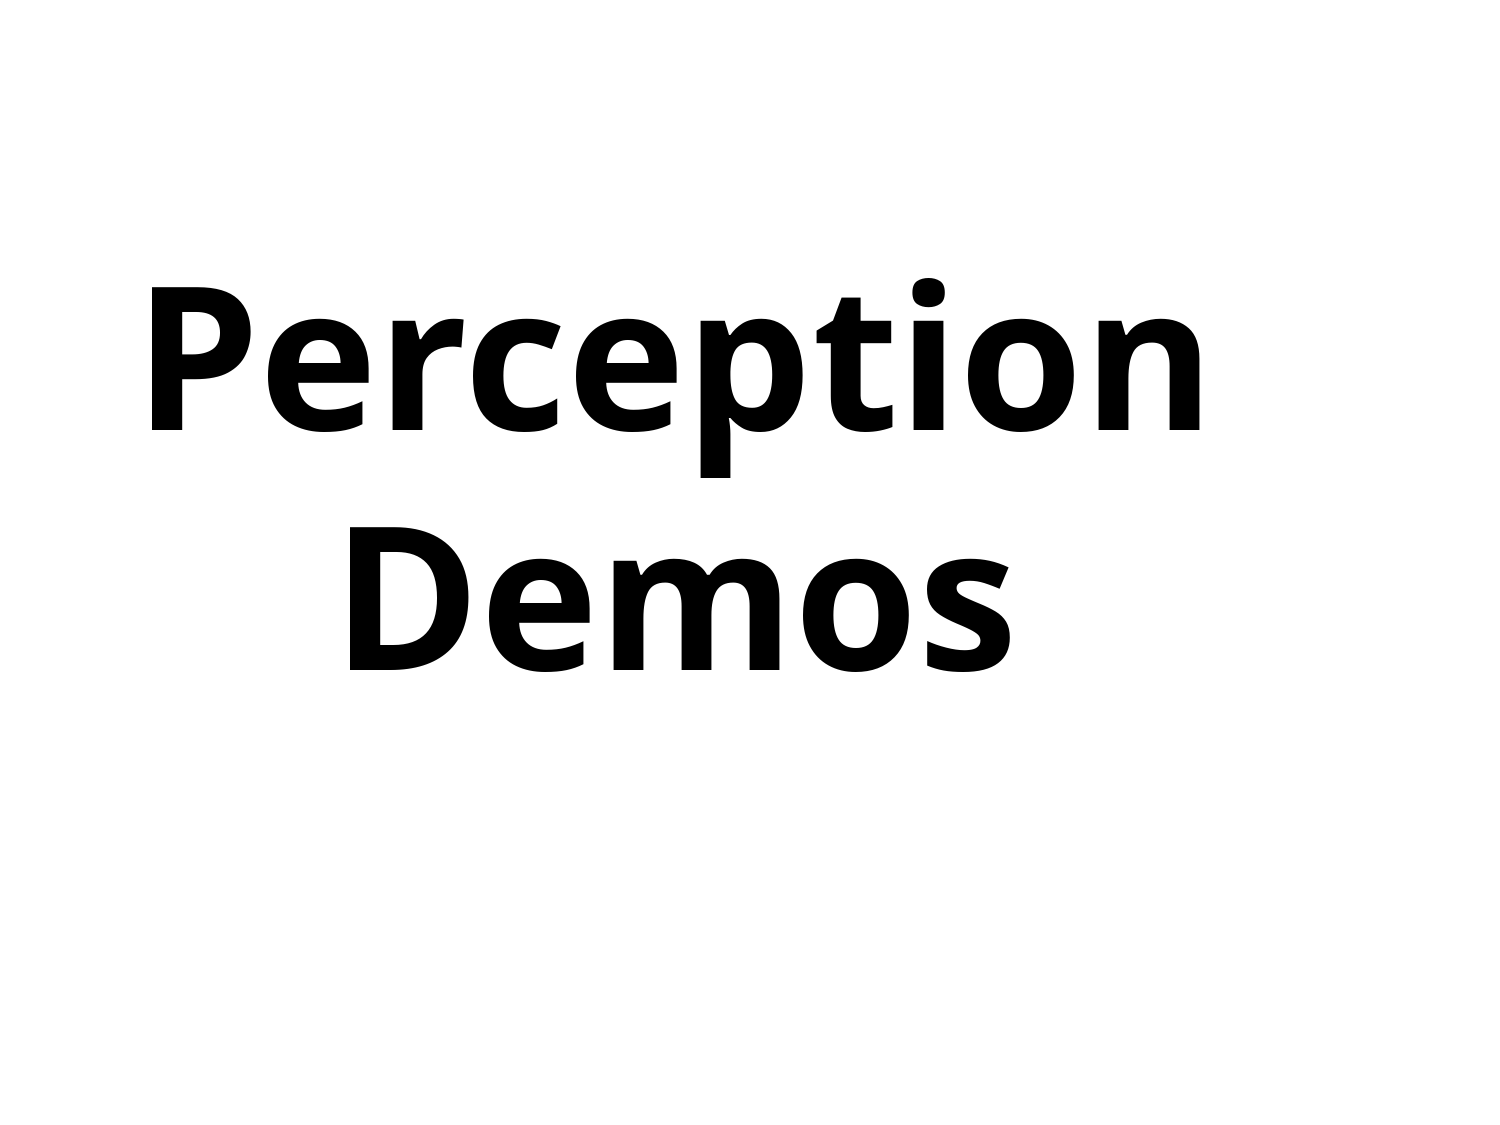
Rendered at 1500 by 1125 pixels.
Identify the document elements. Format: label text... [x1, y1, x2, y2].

title Perception Demos [37, 350, 1313, 592]
